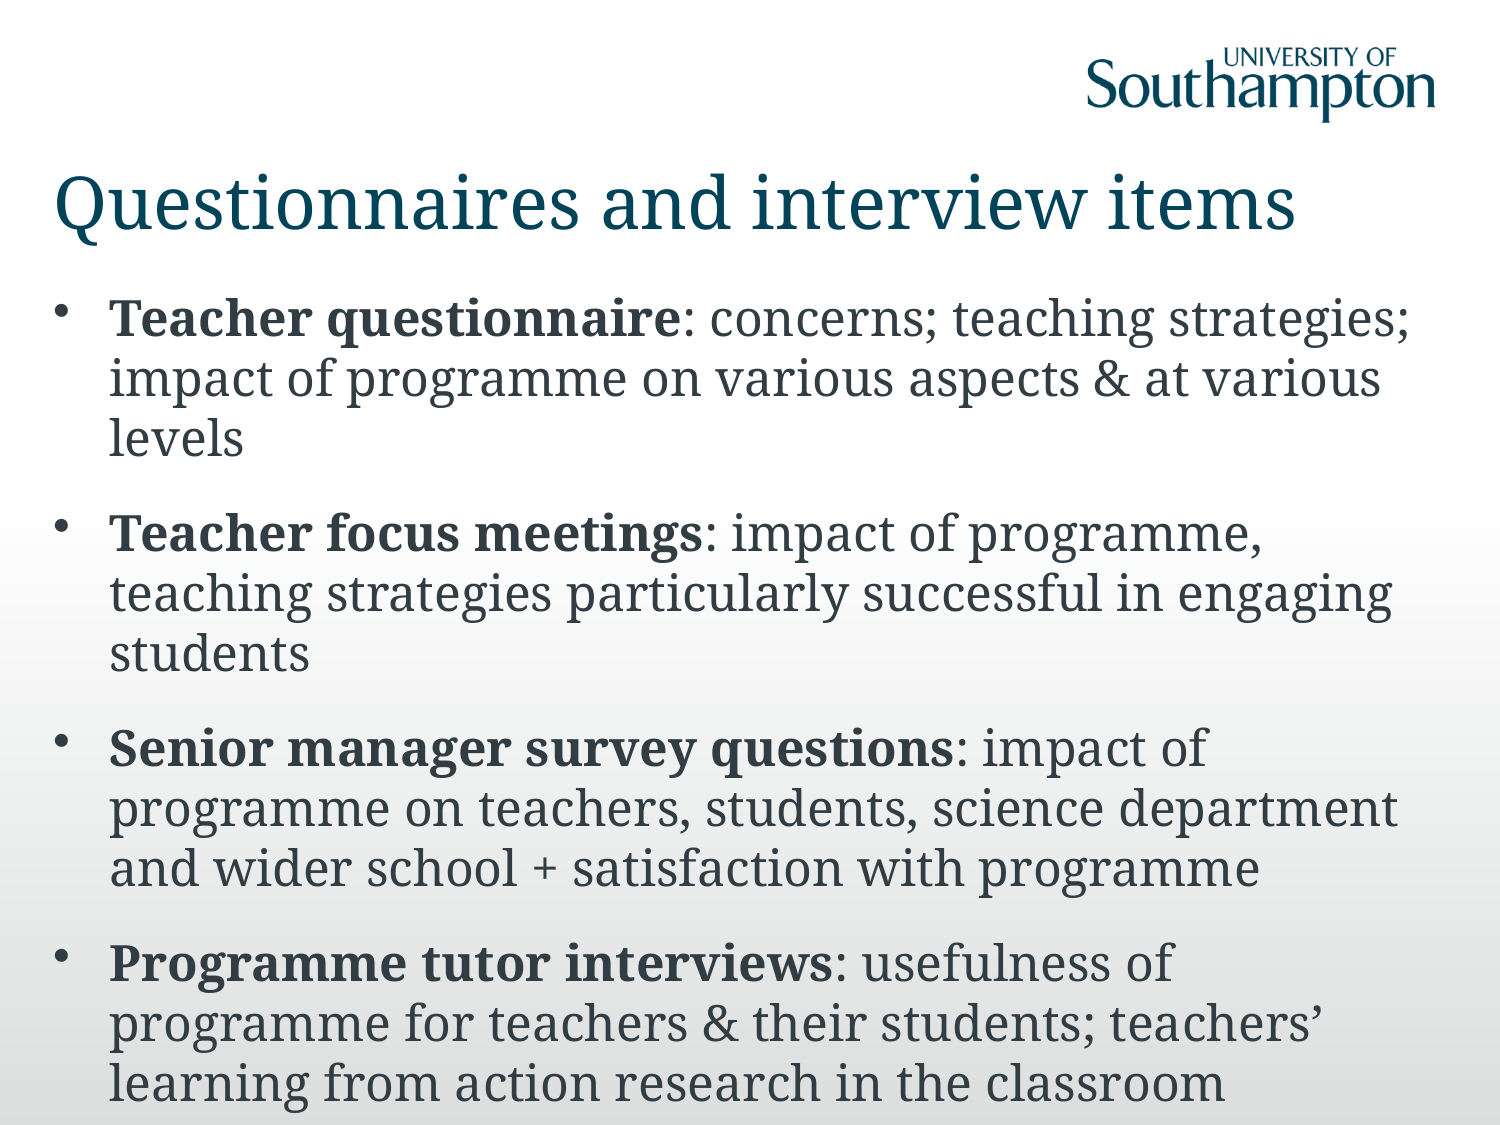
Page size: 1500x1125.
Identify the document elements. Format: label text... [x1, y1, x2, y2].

picture [1087, 47, 1436, 126]
list Teacher questionnaire: concerns; teaching strategies; impact of programme on various aspects & at various levels Teacher focus meetings: impact of programme, teaching strategies particularly successful in engaging students Senior manager survey questions: impact of programme on teachers, students, science department and wider school + satisfaction with programme Programme tutor interviews: usefulness of programme for teachers & their students; teachers’ learning from action research in the classroom [53, 278, 1447, 1094]
title Questionnaires and interview items [53, 148, 1447, 256]
picture [1087, 74, 1109, 104]
picture [1245, 47, 1254, 58]
